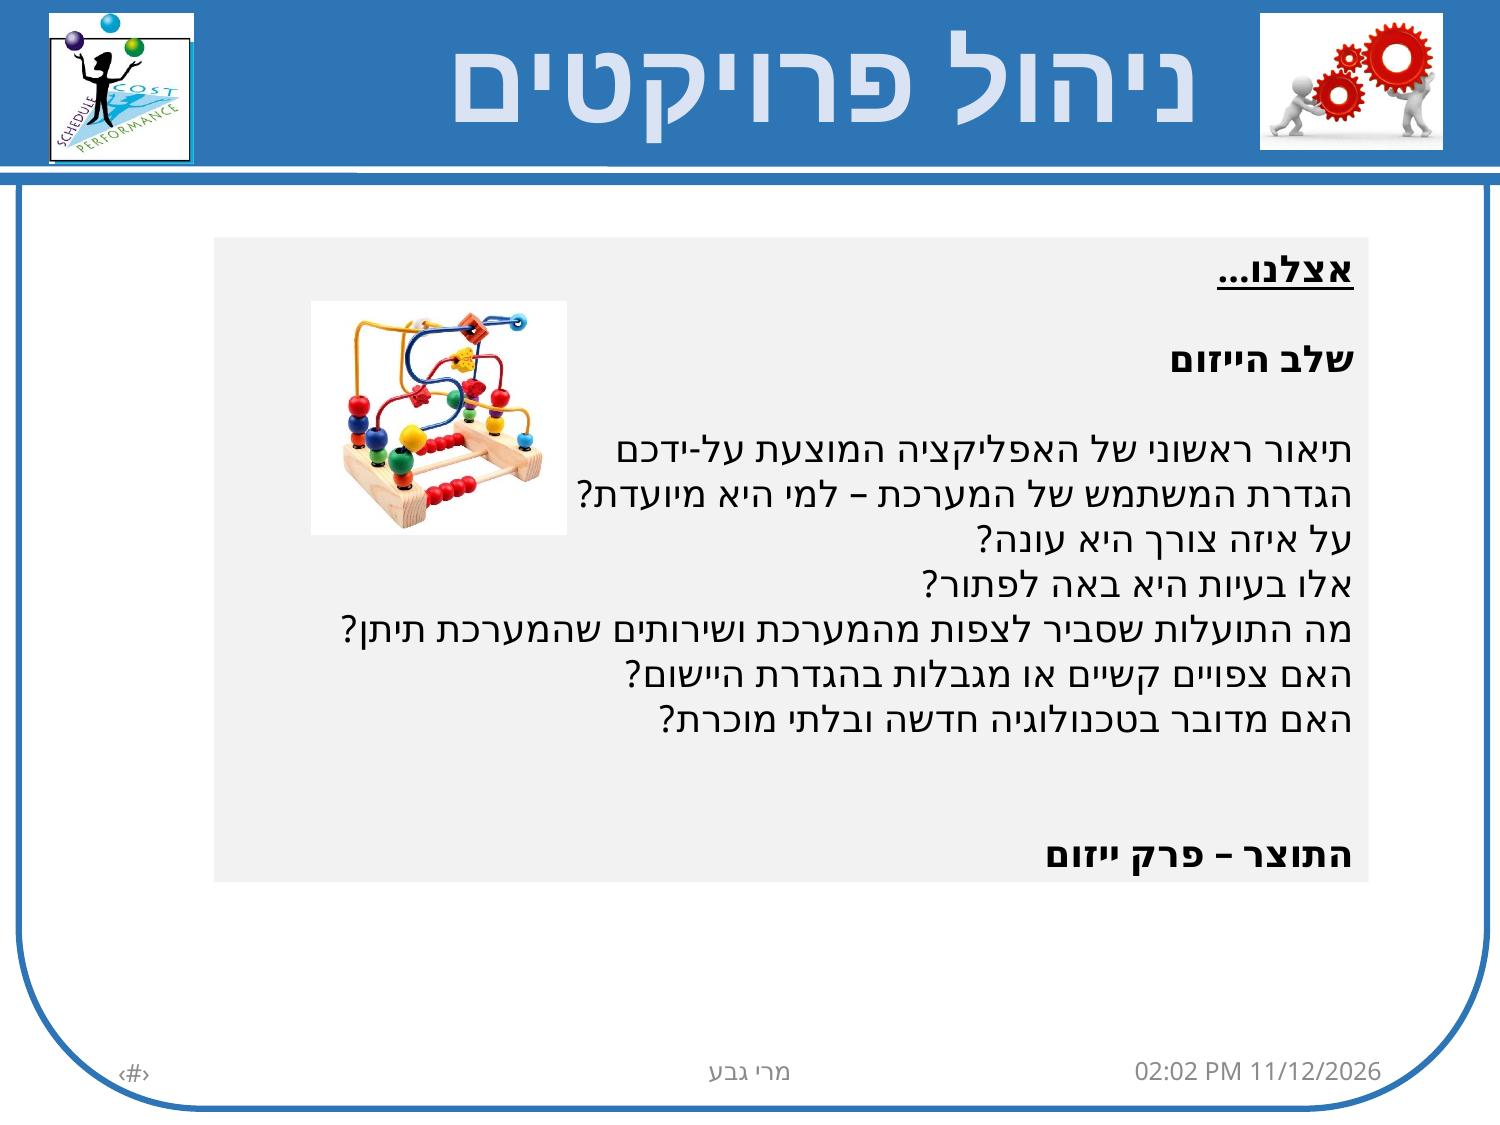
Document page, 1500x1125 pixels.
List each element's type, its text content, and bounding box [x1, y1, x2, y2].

slide_number 28 ינואר 16 [1059, 1042, 1397, 1103]
footer מרי גבע [496, 1042, 1004, 1103]
picture [311, 301, 567, 535]
slide_number ‹#› [103, 1042, 441, 1103]
text_box אצלנו... שלב הייזום תיאור ראשוני של האפליקציה המוצעת על-ידכם הגדרת המשתמש של המערכת – למי היא מיועדת? על איזה צורך היא עונה? אלו בעיות היא באה לפתור? מה התועלות שסביר לצפות מהמערכת ושירותים שהמערכת תיתן? האם צפויים קשיים או מגבלות בהגדרת היישום? האם מדובר בטכנולוגיה חדשה ובלתי מוכרת? התוצר – פרק ייזום [214, 237, 1369, 883]
picture [49, 13, 194, 164]
picture [1260, 13, 1443, 150]
